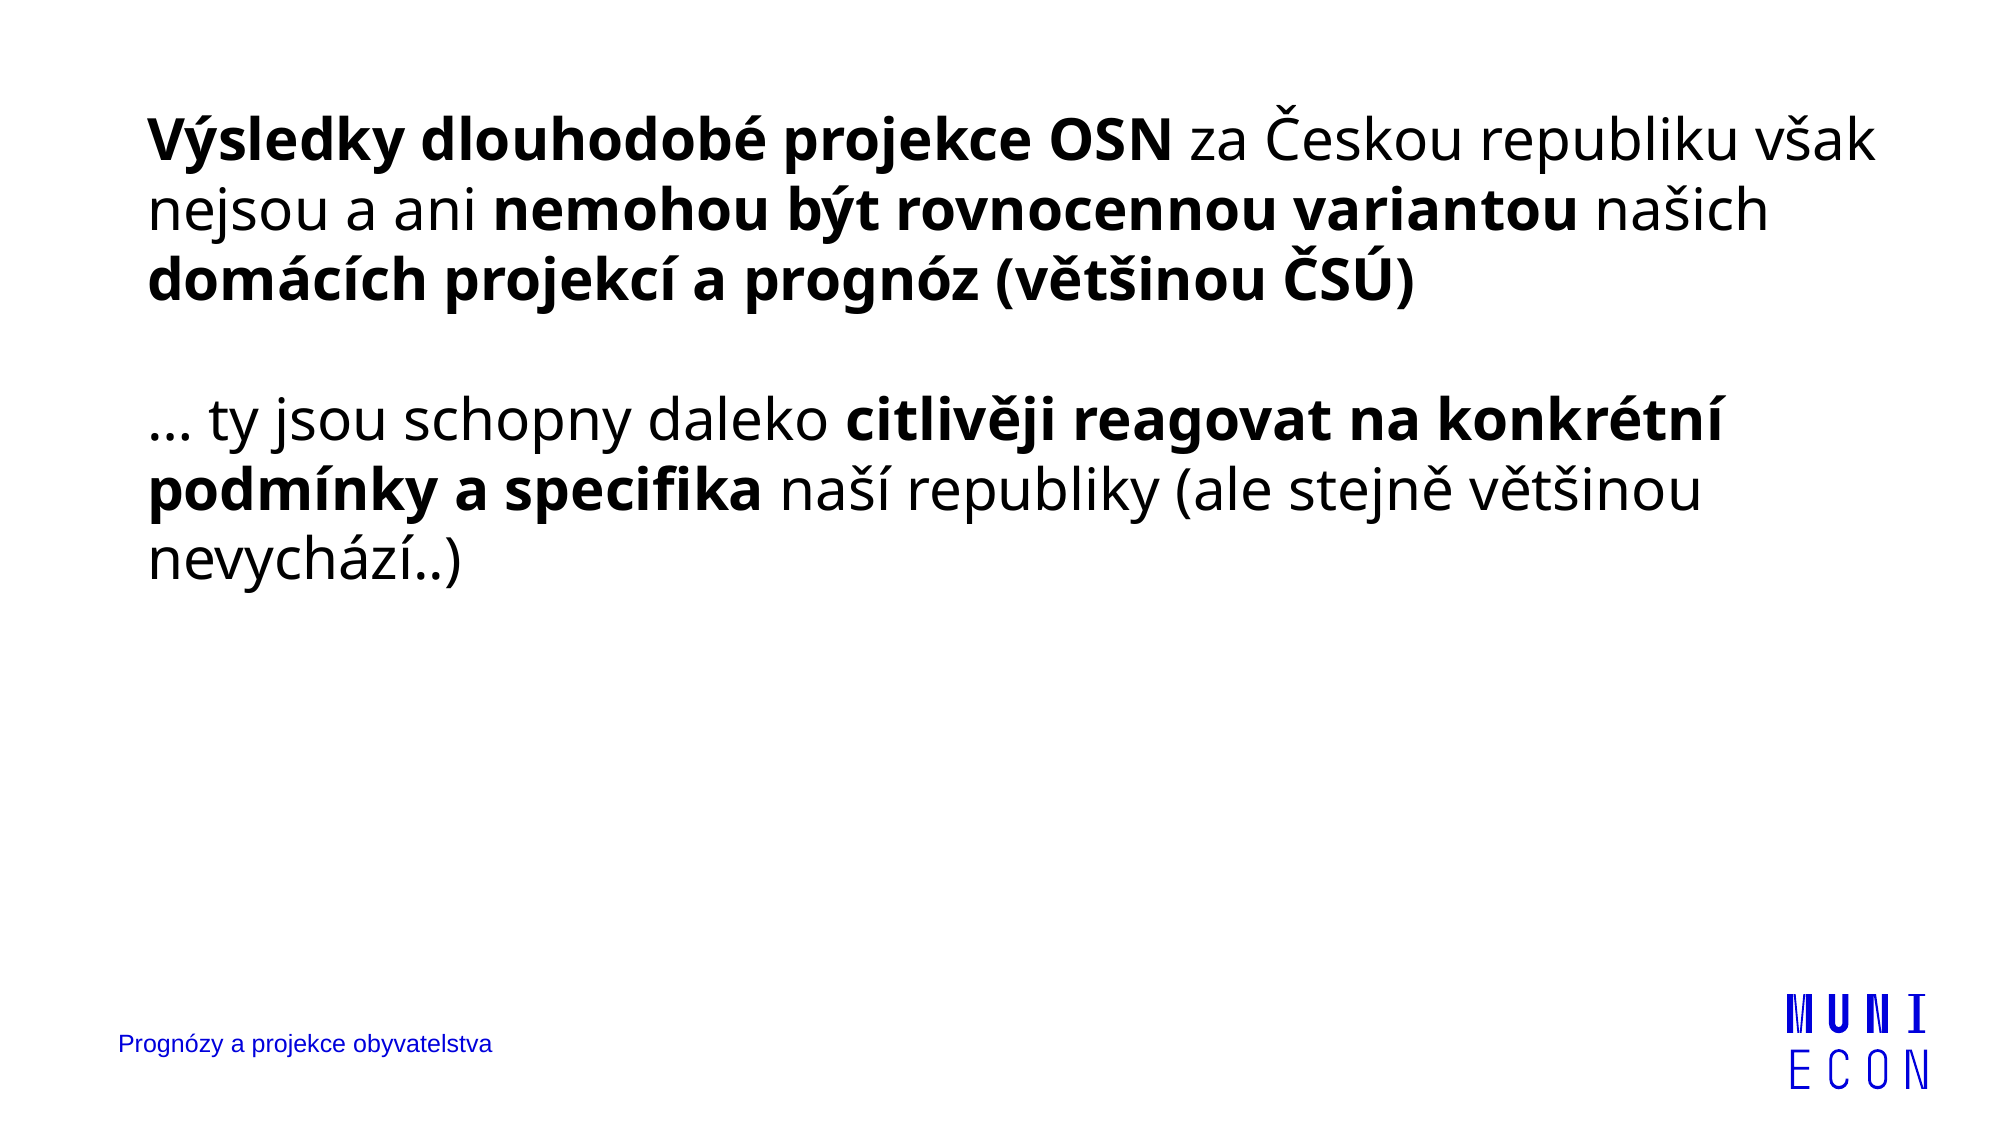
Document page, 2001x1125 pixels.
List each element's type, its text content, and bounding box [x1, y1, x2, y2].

list Výsledky dlouhodobé projekce OSN za Českou republiku však nejsou a ani nemohou být rovnocennou variantou našich domácích projekcí a prognóz (většinou ČSÚ) … ty jsou schopny daleko citlivěji reagovat na konkrétní podmínky a specifika naší republiky (ale stejně většinou nevychází..) [146, 101, 1882, 1005]
footer Prognózy a projekce obyvatelstva [118, 1021, 1418, 1063]
